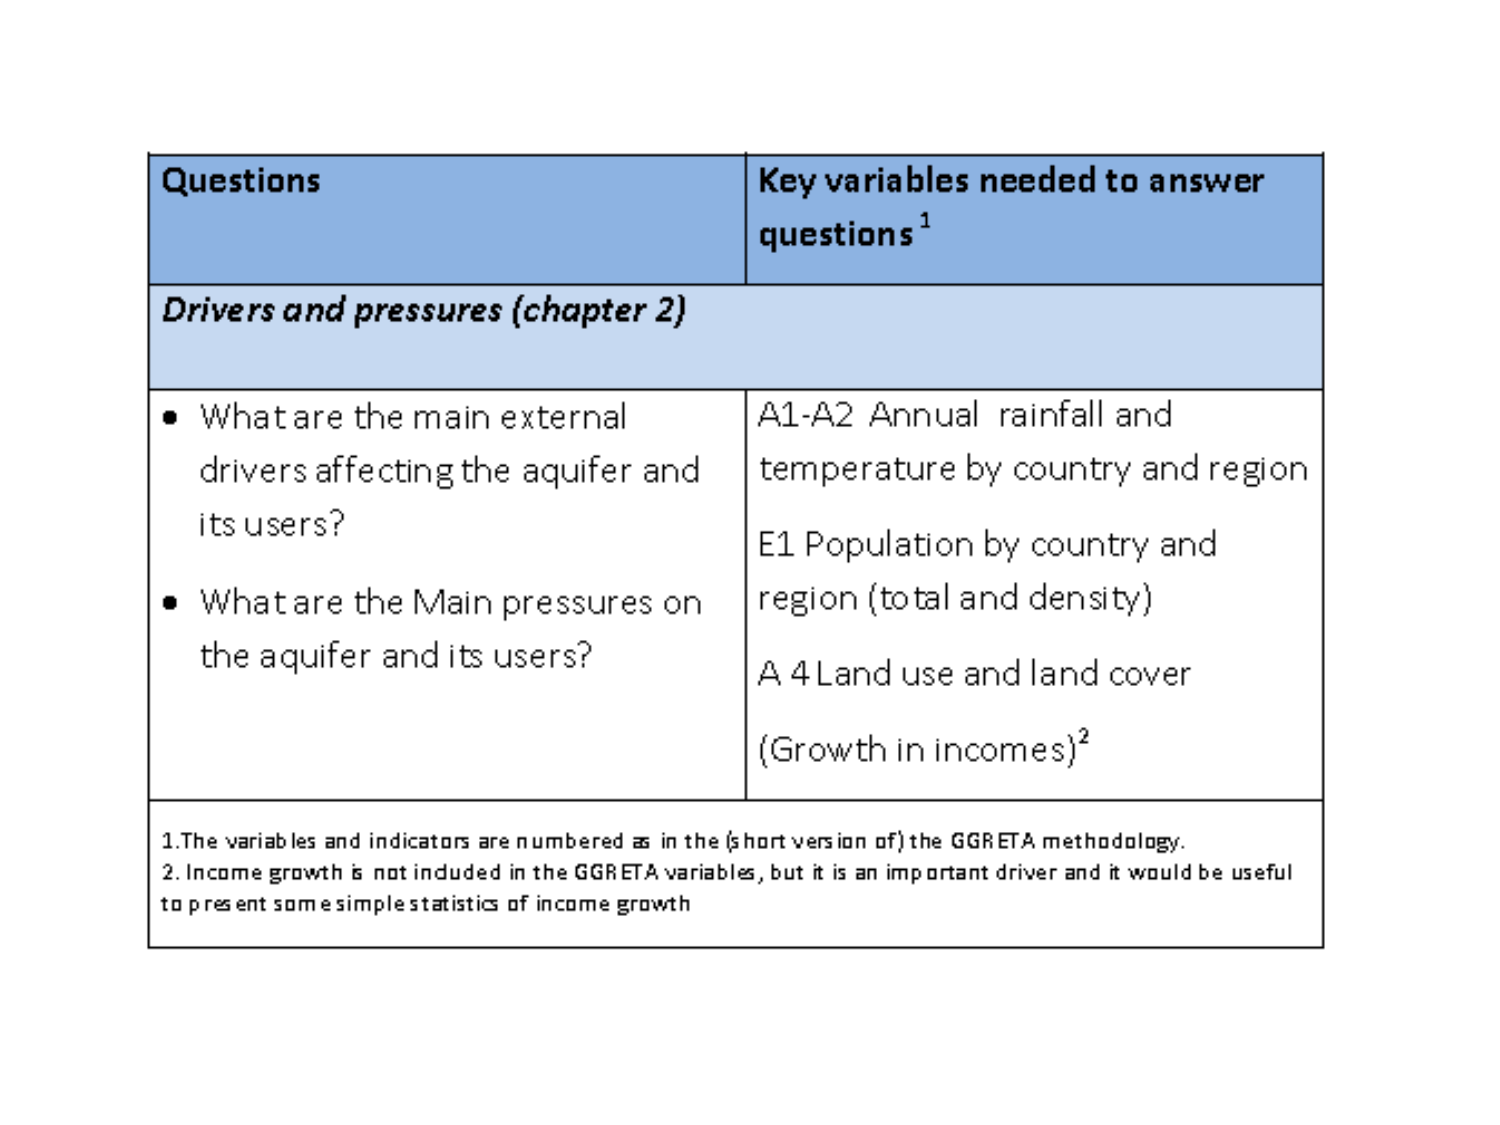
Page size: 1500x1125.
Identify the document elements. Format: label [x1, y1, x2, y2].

picture [137, 148, 1345, 965]
